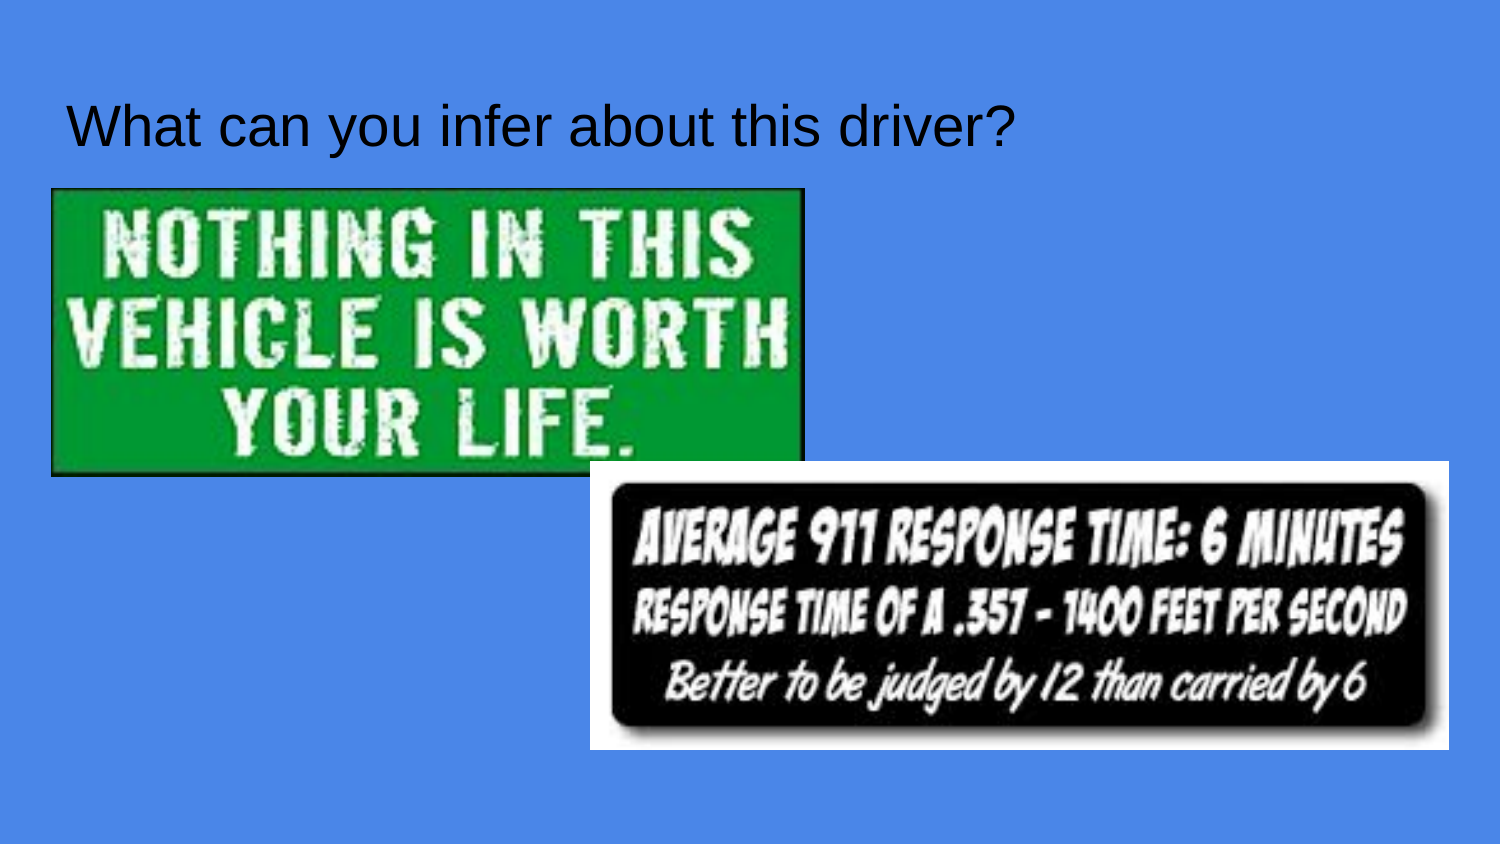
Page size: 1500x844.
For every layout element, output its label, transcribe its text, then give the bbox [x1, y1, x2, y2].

picture [50, 188, 1450, 750]
title What can you infer about this driver? [51, 72, 1449, 167]
